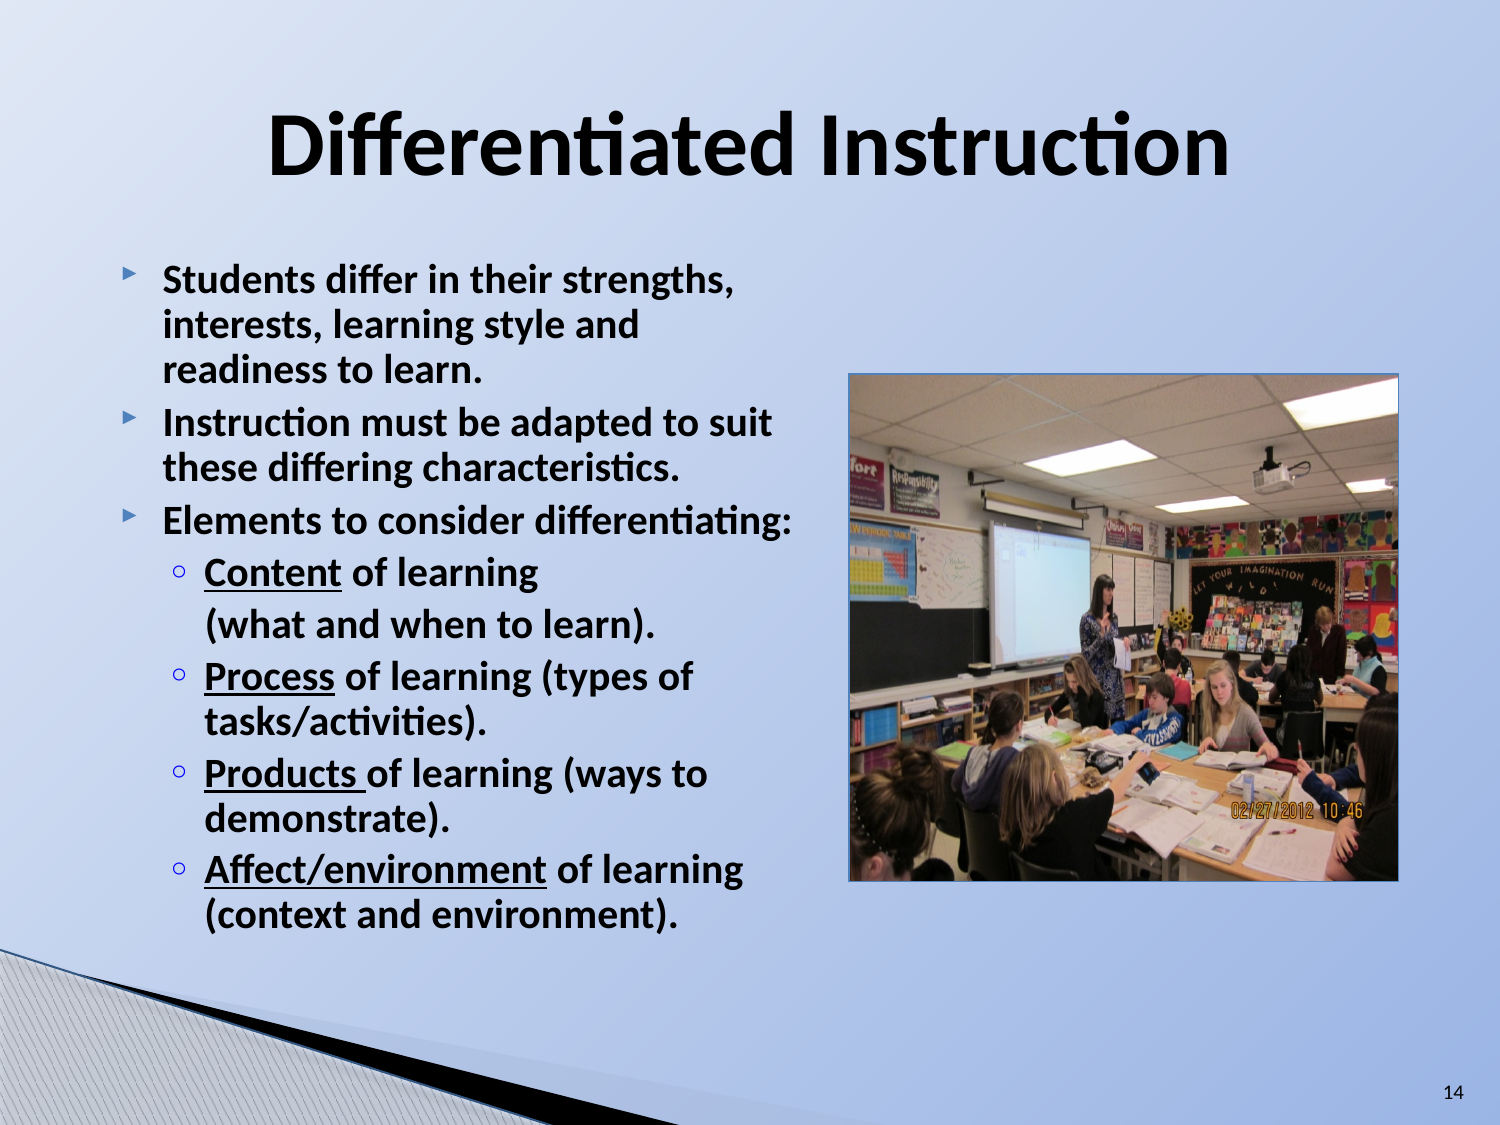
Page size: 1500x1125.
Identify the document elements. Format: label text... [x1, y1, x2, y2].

slide_number 14 [1418, 1051, 1479, 1112]
picture [849, 374, 1399, 881]
list Students differ in their strengths, interests, learning style and readiness to learn. Instruction must be adapted to suit these differing characteristics. Elements to consider differentiating: Content of learning (what and when to learn). Process of learning (types of tasks/activities). Products of learning (ways to demonstrate). Affect/environment of learning (context and environment). [87, 249, 813, 993]
title Differentiated Instruction [75, 45, 1425, 233]
